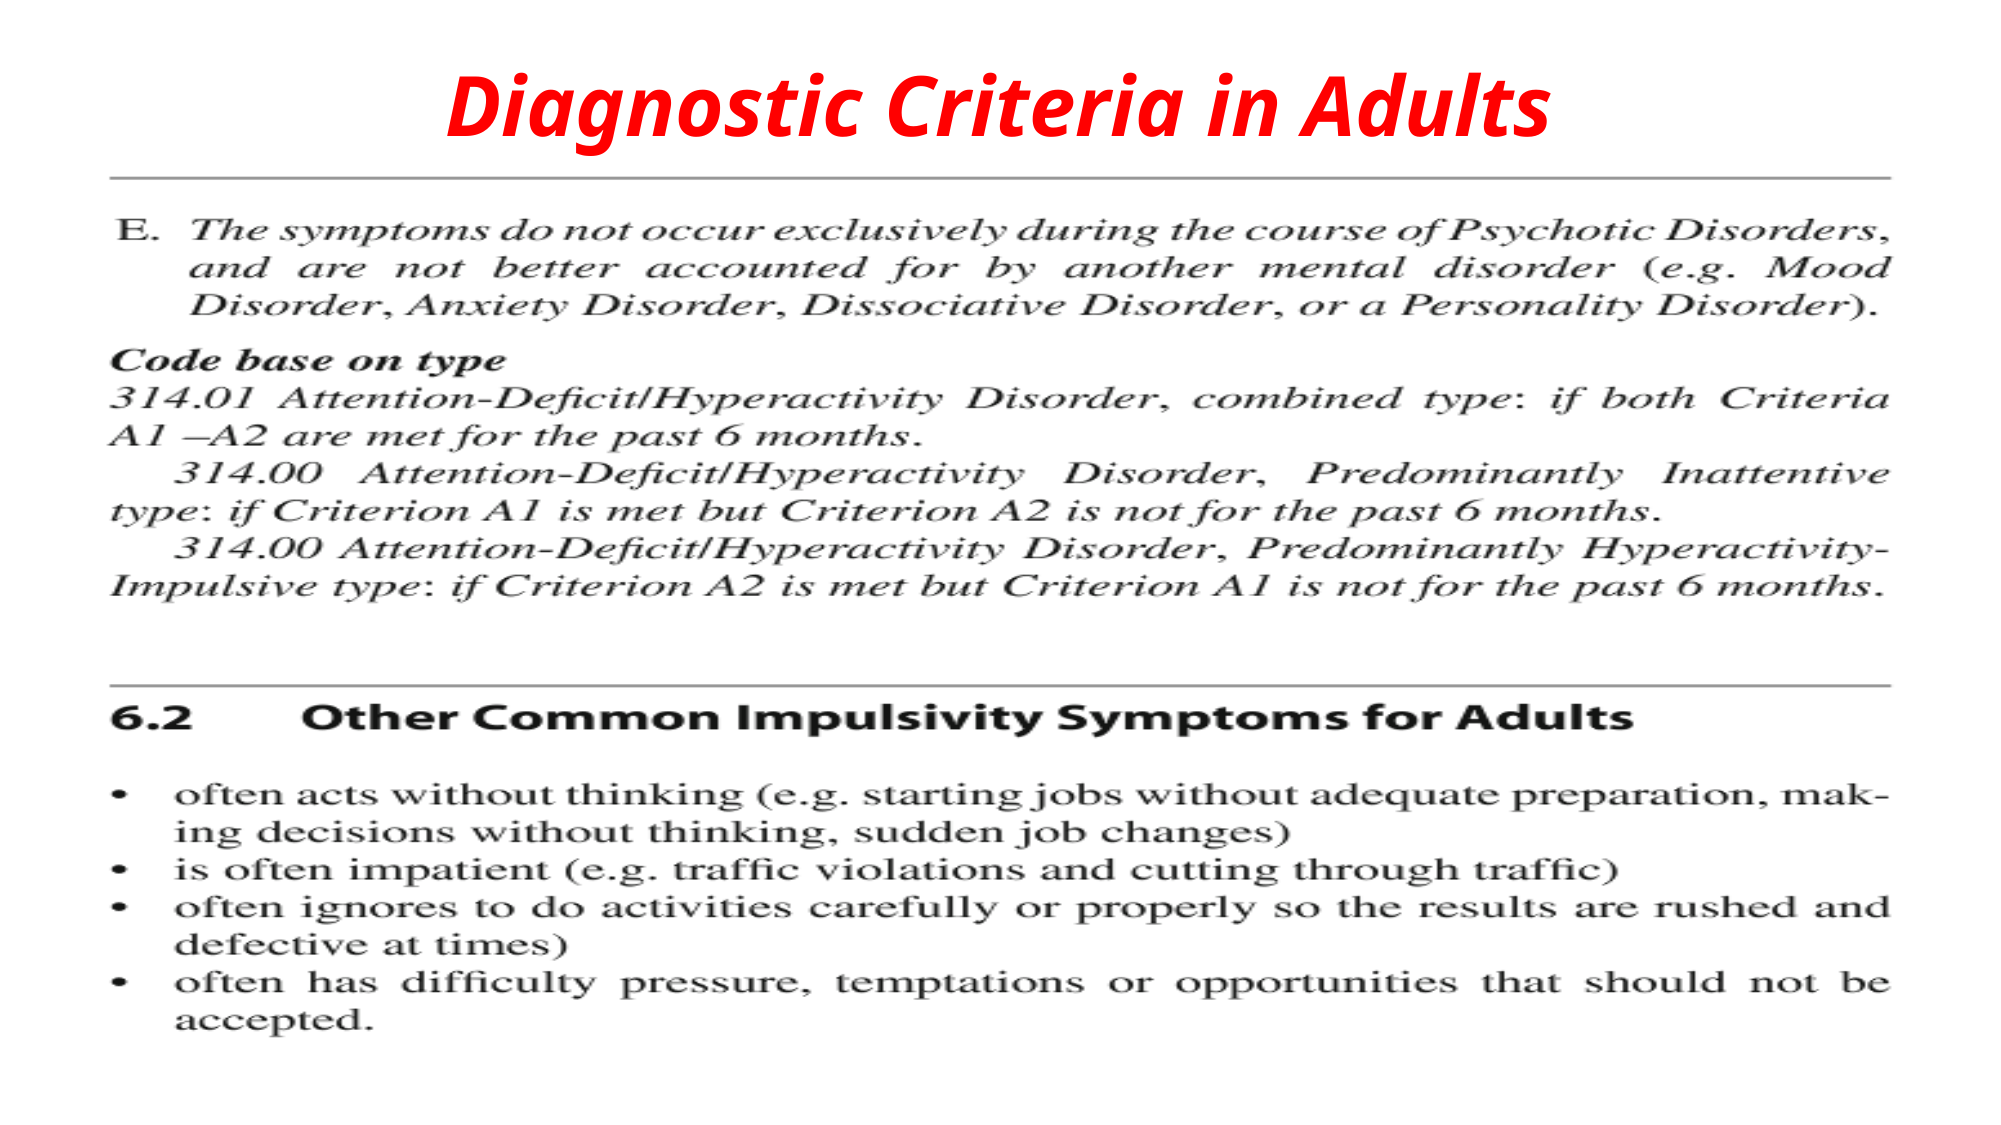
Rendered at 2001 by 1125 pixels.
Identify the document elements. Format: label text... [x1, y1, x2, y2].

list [28, 174, 2000, 1081]
title Diagnostic Criteria in Adults [99, 45, 1900, 174]
